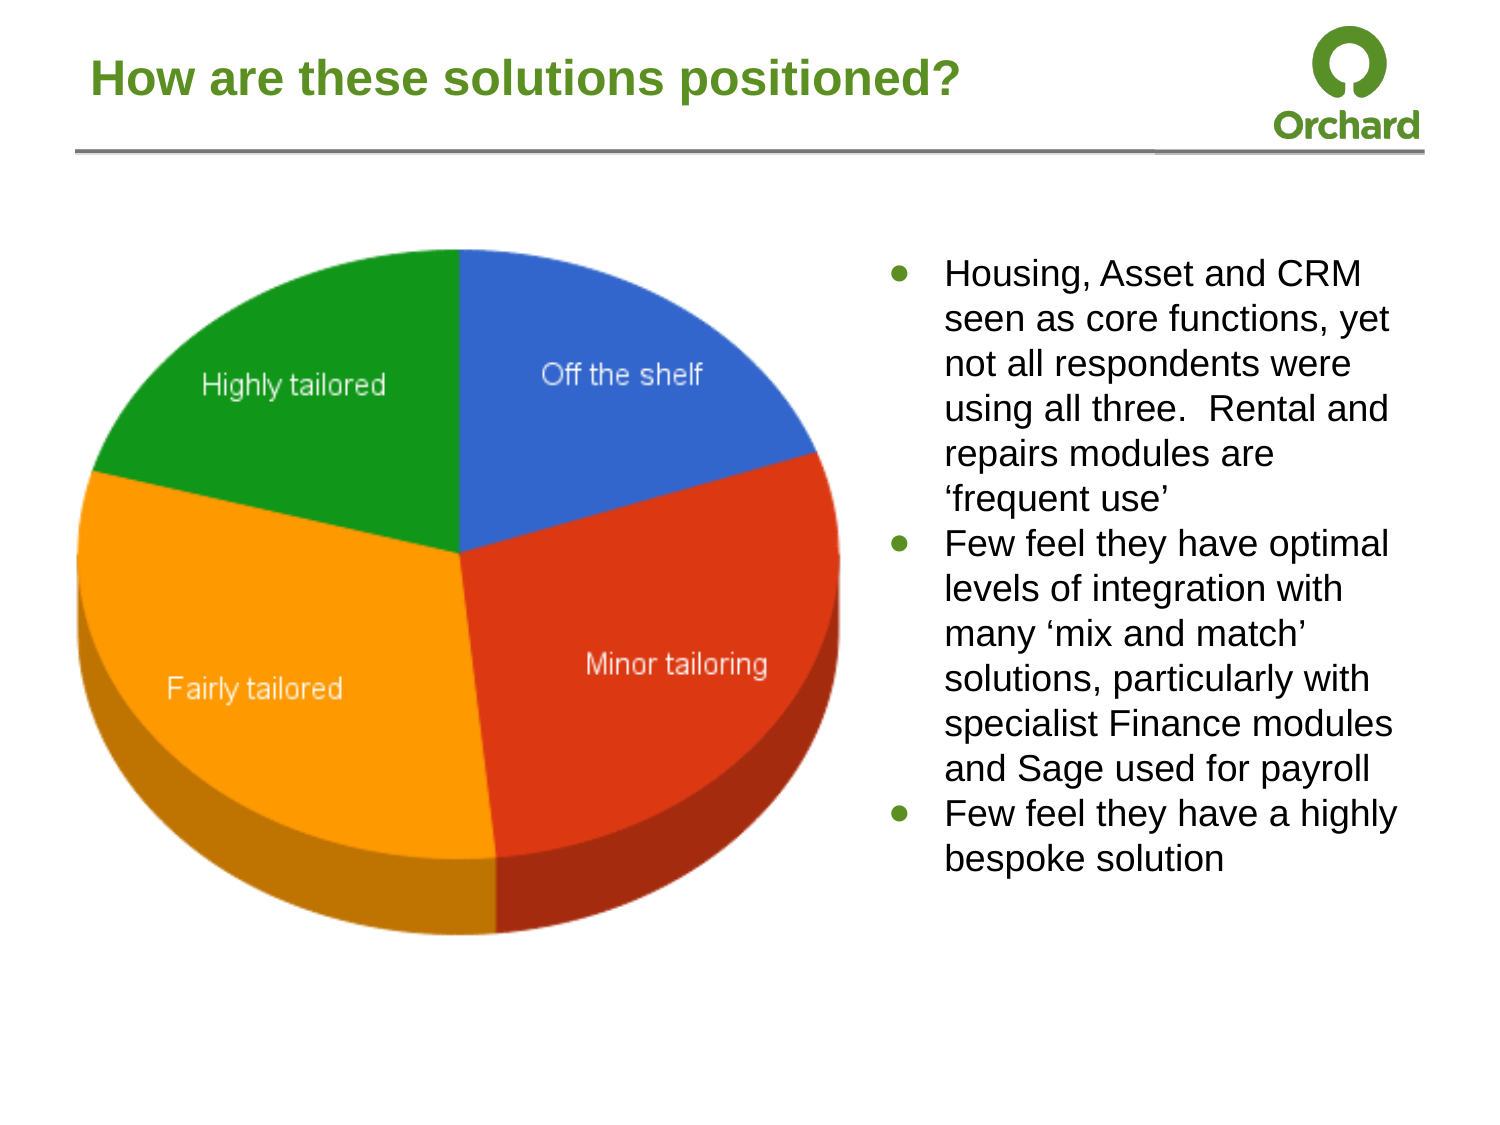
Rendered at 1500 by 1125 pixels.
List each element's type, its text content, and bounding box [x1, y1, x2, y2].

picture [75, 149, 1425, 155]
picture [1274, 26, 1419, 139]
picture [74, 245, 855, 950]
title How are these solutions positioned? [75, 45, 1275, 106]
list Housing, Asset and CRM seen as core functions, yet not all respondents were using all three. Rental and repairs modules are ‘frequent use’ Few feel they have optimal levels of integration with many ‘mix and match’ solutions, particularly with specialist Finance modules and Sage used for payroll Few feel they have a highly bespoke solution [854, 234, 1426, 1103]
